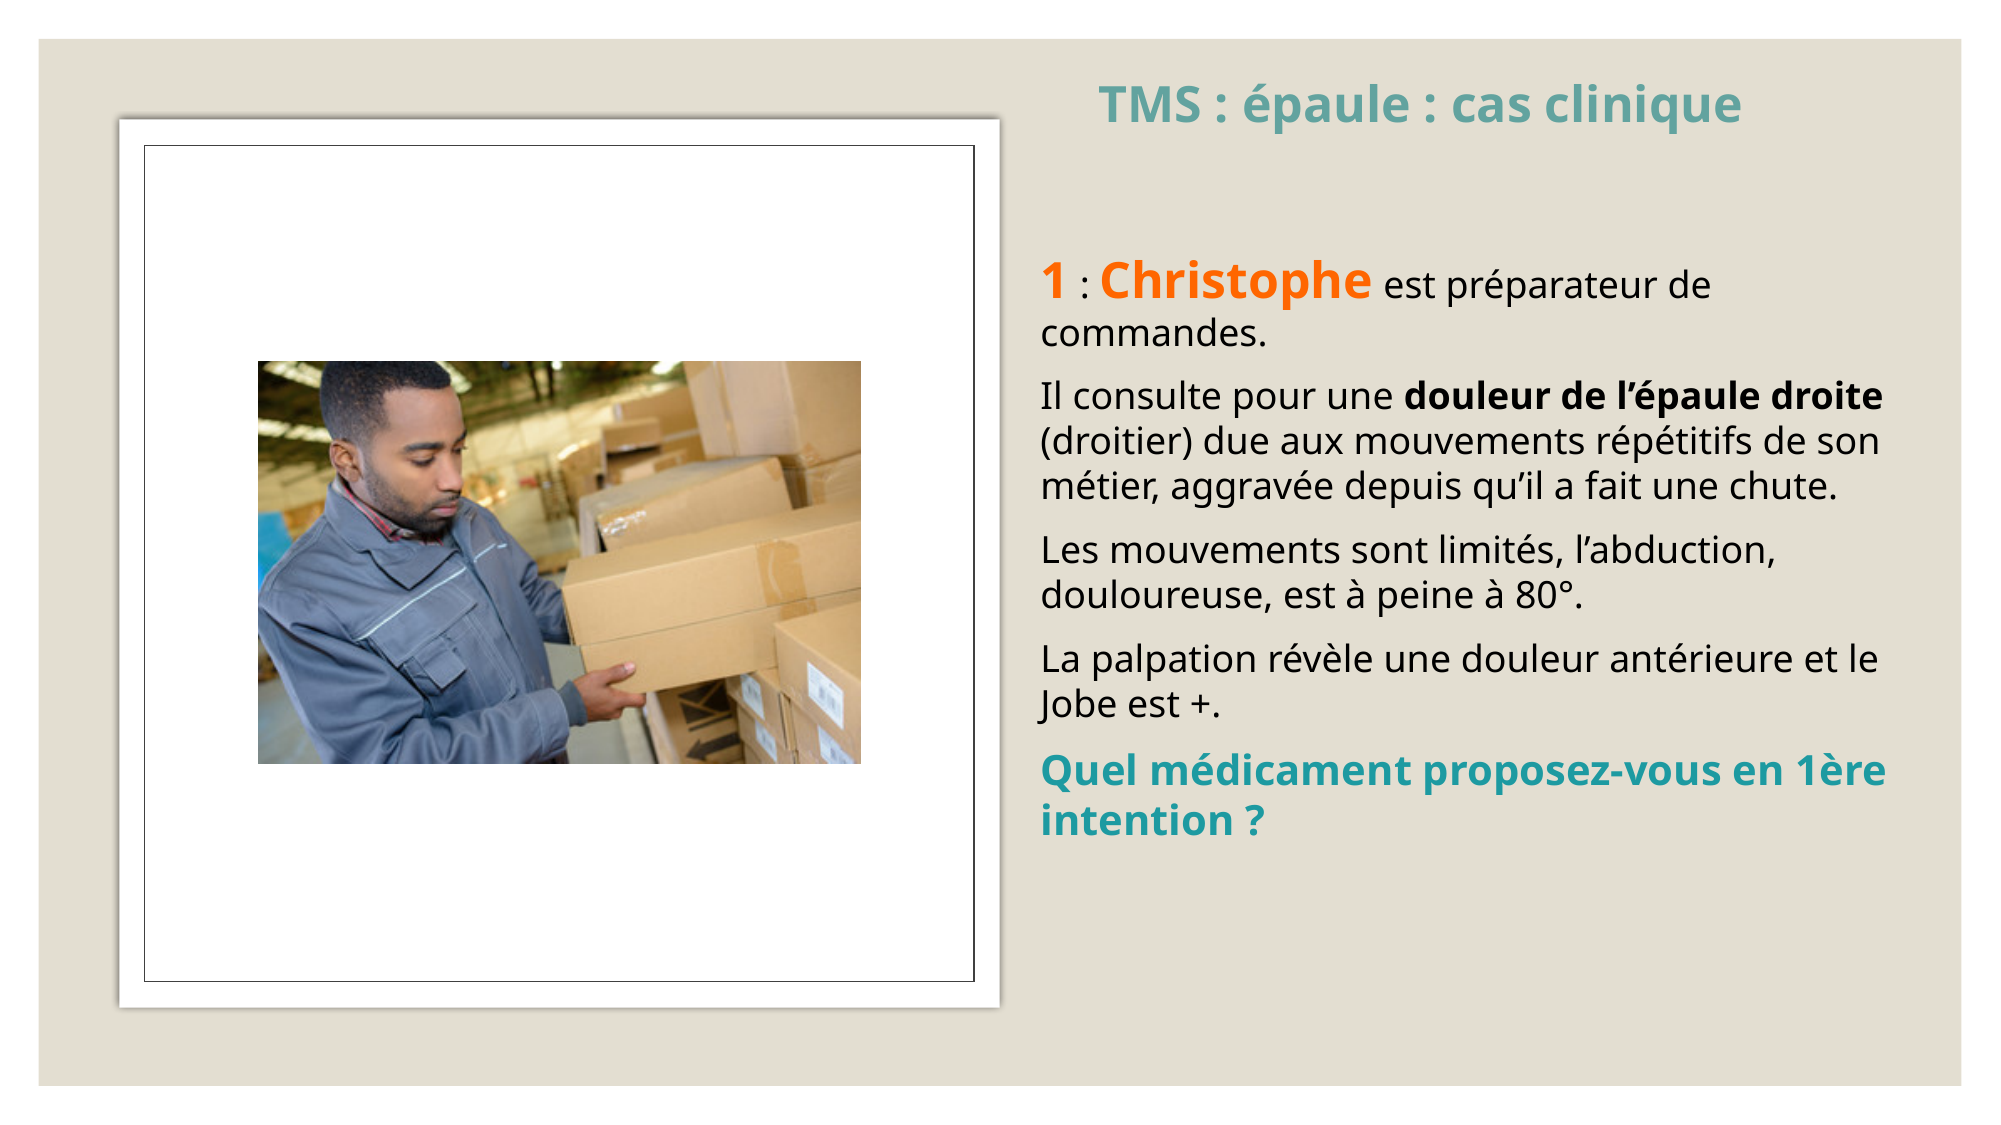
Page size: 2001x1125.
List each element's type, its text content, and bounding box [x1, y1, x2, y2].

picture [258, 361, 861, 764]
text_box [119, 119, 1000, 1008]
text_box [144, 145, 974, 982]
text_box TMS : épaule : cas clinique [1083, 0, 1897, 241]
list 1 : Christophe est préparateur de commandes. Il consulte pour une douleur de l’épaule droite (droitier) due aux mouvements répétitifs de son métier, aggravée depuis qu’il a fait une chute. Les mouvements sont limités, l’abduction, douloureuse, est à peine à 80°. La palpation révèle une douleur antérieure et le Jobe est +. Quel médicament proposez-vous en 1ère intention ? [1025, 241, 1928, 887]
